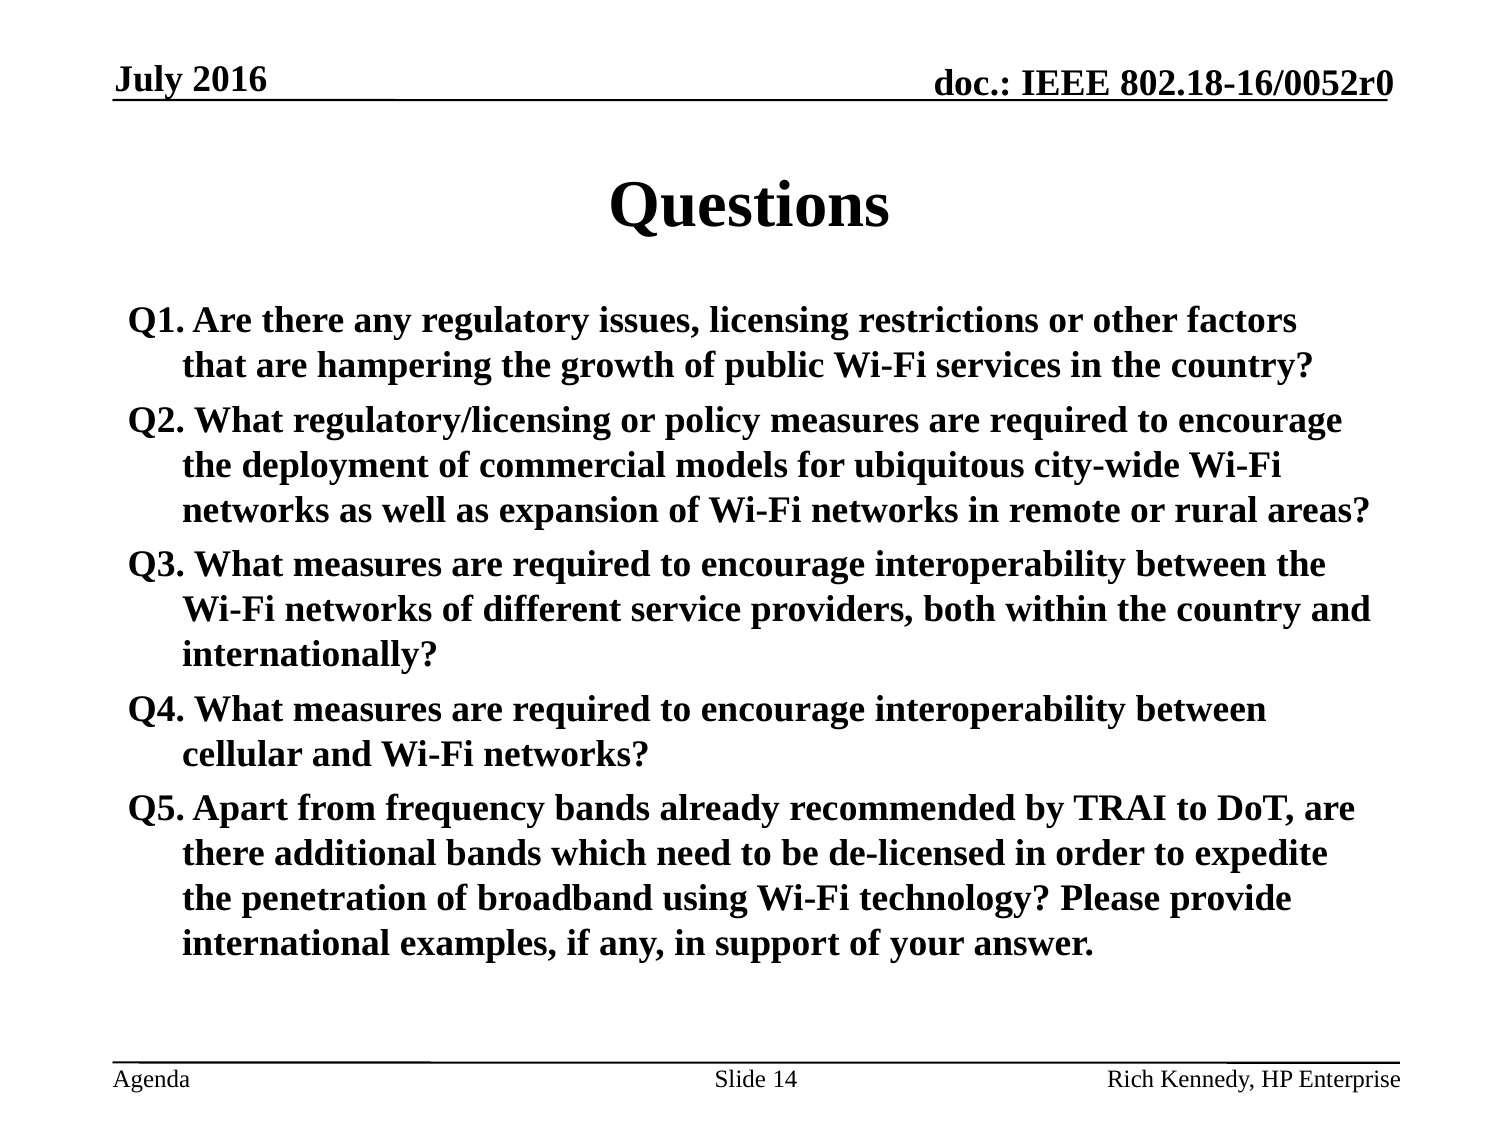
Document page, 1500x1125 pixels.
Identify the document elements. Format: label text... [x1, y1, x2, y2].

title Questions [112, 112, 1388, 287]
slide_number Slide 14 [712, 1061, 800, 1123]
list Q1. Are there any regulatory issues, licensing restrictions or other factors that are hampering the growth of public Wi-Fi services in the country? Q2. What regulatory/licensing or policy measures are required to encourage the deployment of commercial models for ubiquitous city-wide Wi-Fi networks as well as expansion of Wi-Fi networks in remote or rural areas? Q3. What measures are required to encourage interoperability between the Wi-Fi networks of different service providers, both within the country and internationally? Q4. What measures are required to encourage interoperability between cellular and Wi-Fi networks? Q5. Apart from frequency bands already recommended by TRAI to DoT, are there additional bands which need to be de-licensed in order to expedite the penetration of broadband using Wi-Fi technology? Please provide international examples, if any, in support of your answer. [112, 287, 1388, 1013]
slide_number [114, 54, 423, 100]
footer Rich Kennedy, HP Enterprise [878, 1061, 1402, 1093]
